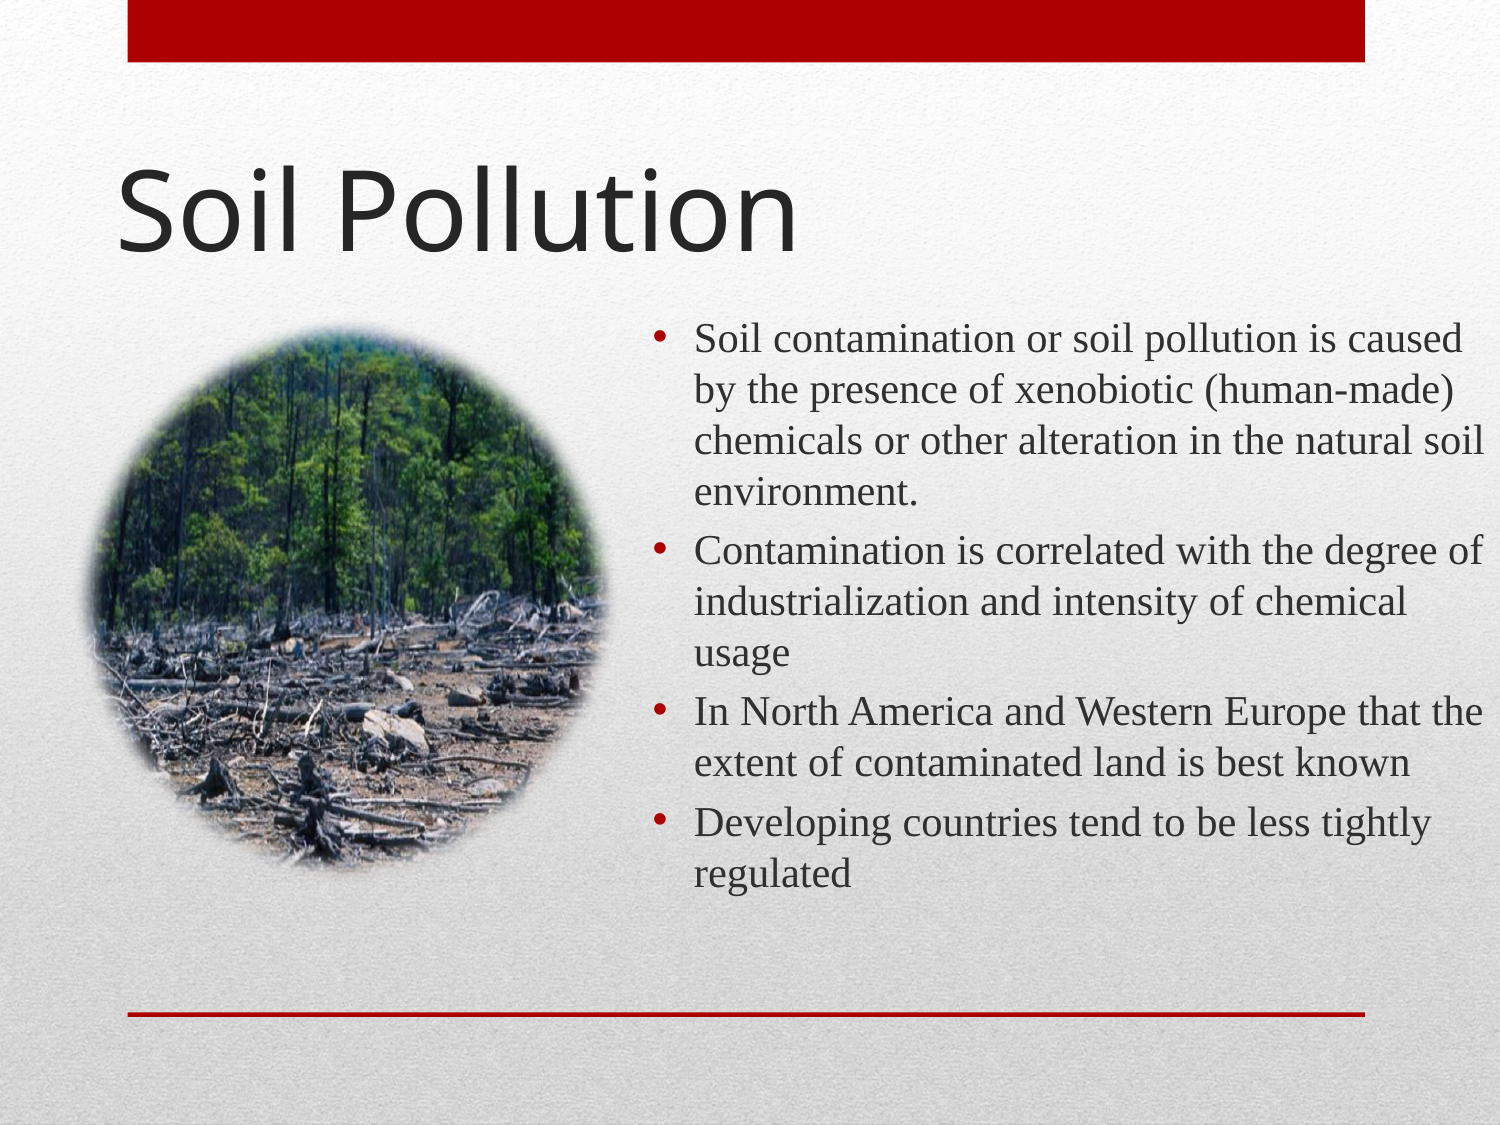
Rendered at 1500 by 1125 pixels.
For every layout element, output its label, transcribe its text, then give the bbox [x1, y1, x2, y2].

picture [70, 313, 621, 887]
list Soil contamination or soil pollution is caused by the presence of xenobiotic (human-made) chemicals or other alteration in the natural soil environment. Contamination is correlated with the degree of industrialization and intensity of chemical usage In North America and Western Europe that the extent of contaminated land is best known Developing countries tend to be less tightly regulated [637, 302, 1500, 941]
title Soil Pollution [100, 19, 1213, 282]
